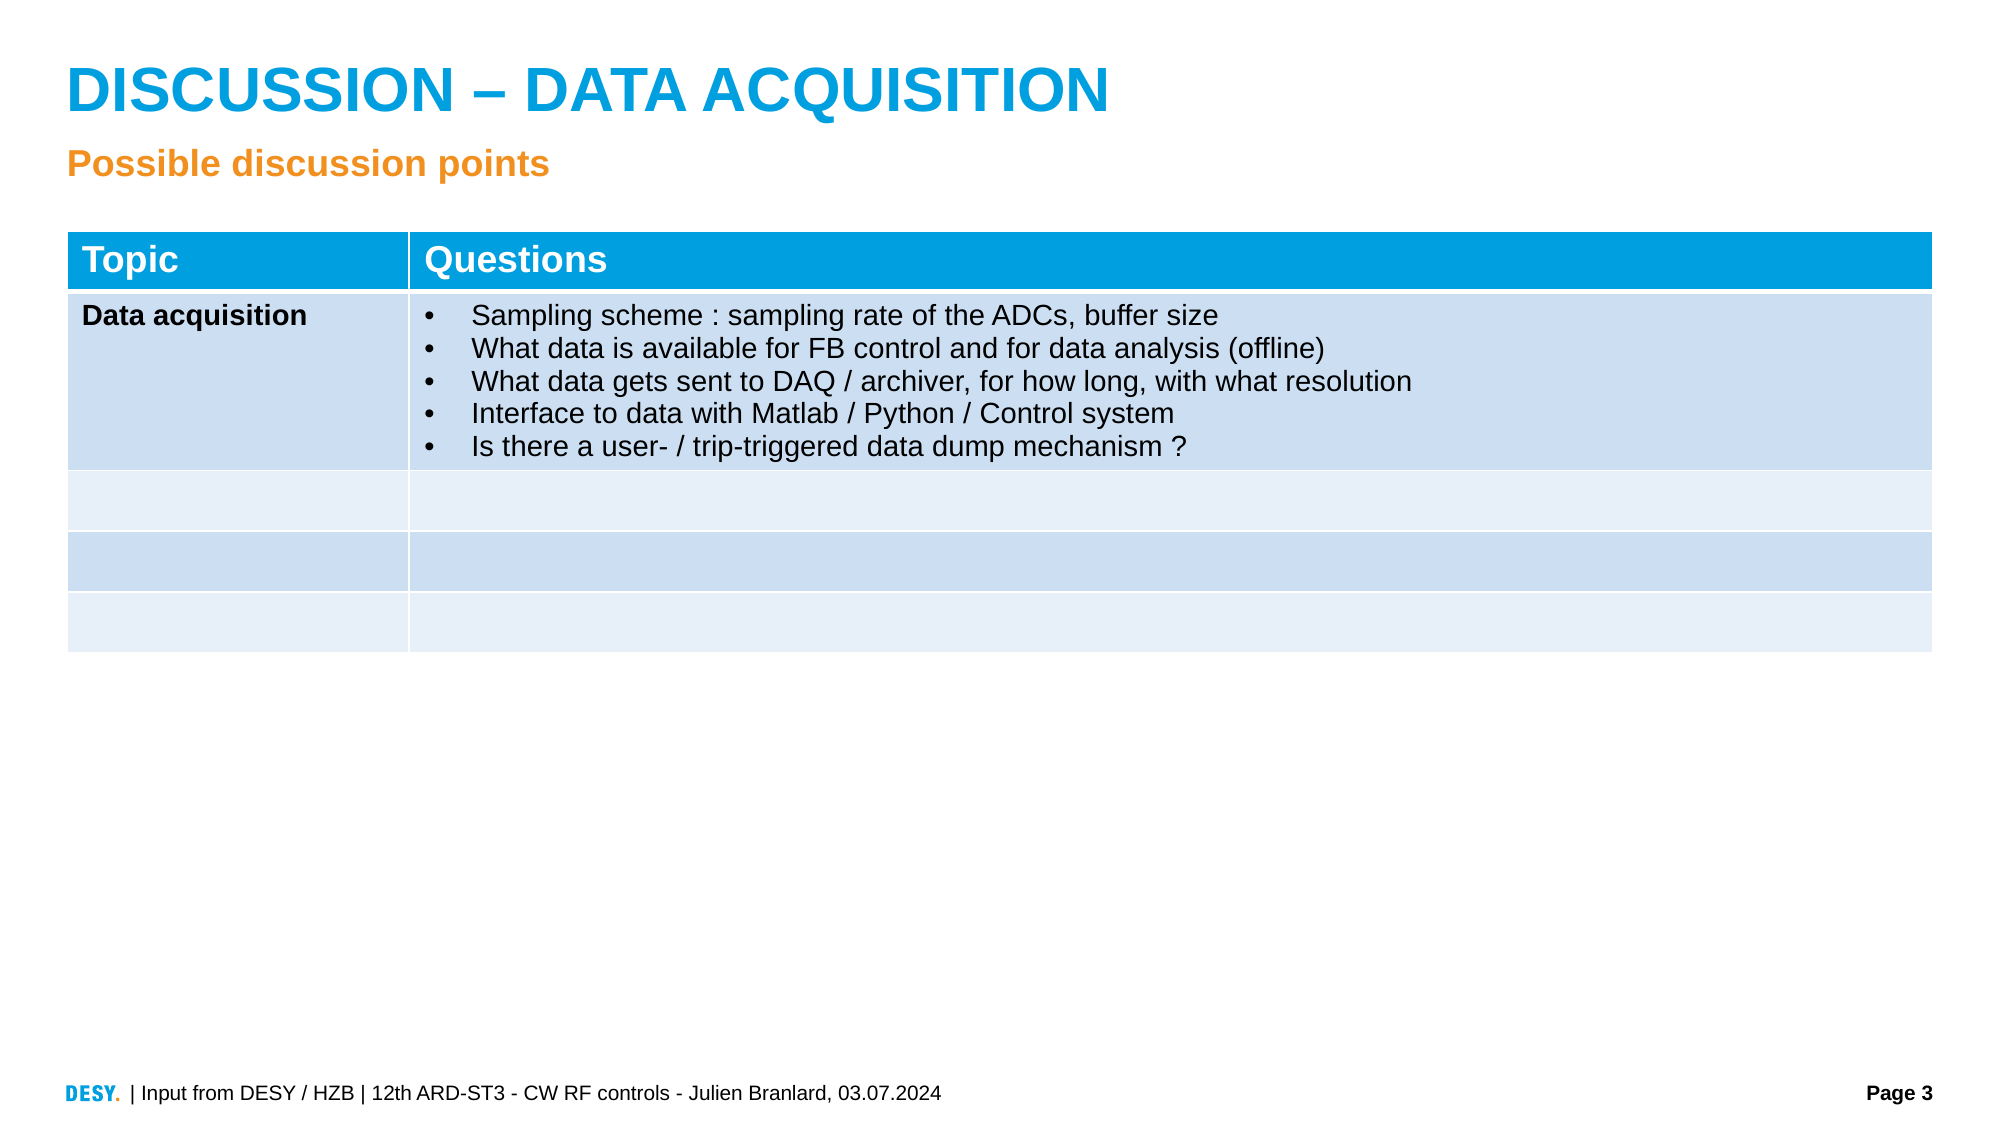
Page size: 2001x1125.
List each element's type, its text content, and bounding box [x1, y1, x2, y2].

table_cell [68, 532, 408, 591]
table_cell Sampling scheme : sampling rate of the ADCs, buffer size What data is available for FB control and for data analysis (offline) What data gets sent to DAQ / archiver, for how long, with what resolution Interface to data with Matlab / Python / Control system Is there a user- / trip-triggered data dump mechanism ? [410, 294, 1932, 470]
list Possible discussion points [66, 134, 1933, 197]
footer | Input from DESY / HZB | 12th ARD-ST3 - CW RF controls - Julien Branlard, 03.07.2024 [129, 1079, 1762, 1111]
title DISCUSSION – DATA ACQUISITION [66, 57, 1933, 132]
table_header Questions [410, 232, 1932, 289]
table_cell [410, 471, 1932, 530]
table_cell [410, 593, 1932, 652]
table_cell [68, 471, 408, 530]
table_header Topic [68, 232, 408, 289]
table_cell [410, 532, 1932, 591]
table_cell Data acquisition [68, 294, 408, 470]
table_cell [68, 593, 408, 652]
